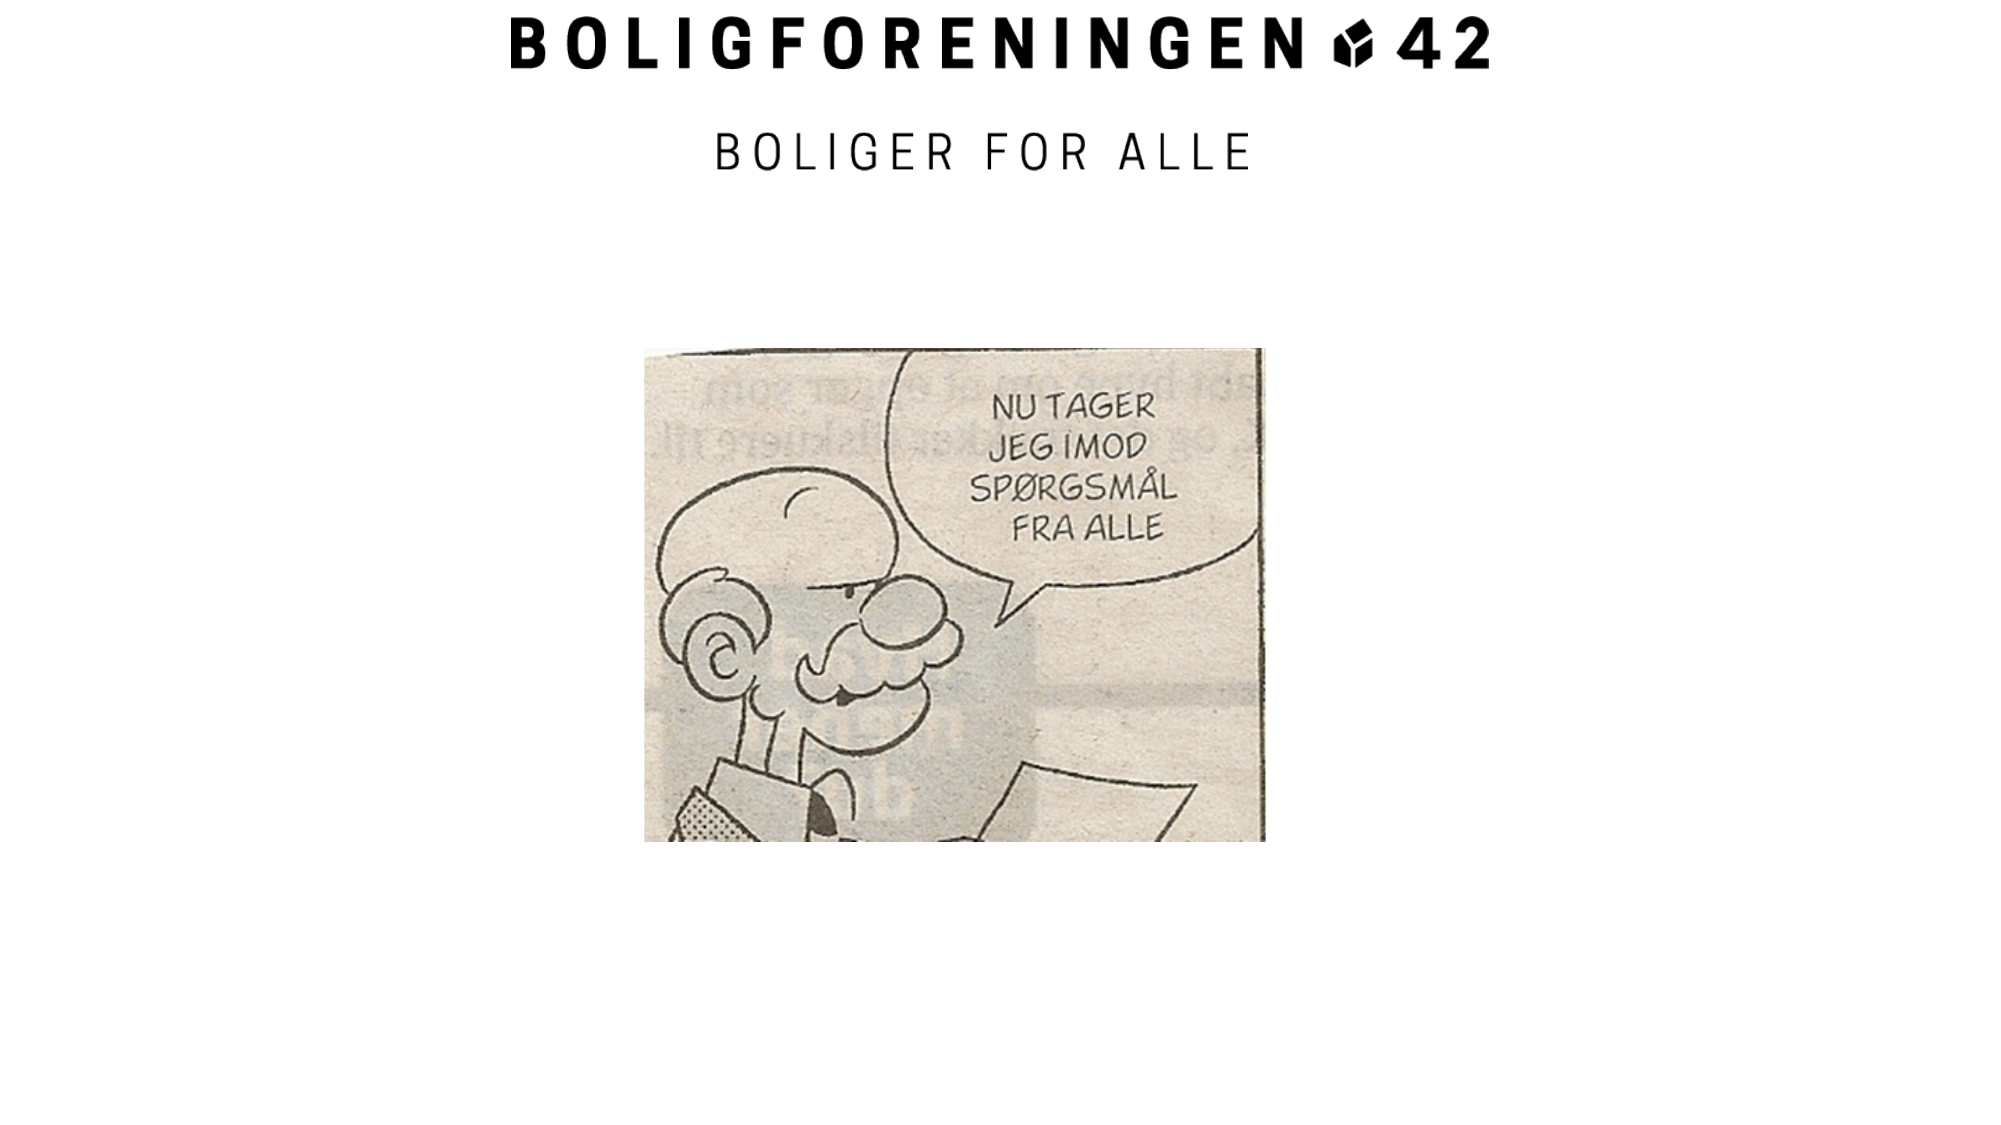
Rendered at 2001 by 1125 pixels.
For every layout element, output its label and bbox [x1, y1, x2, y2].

picture [644, 348, 1266, 842]
picture [511, 16, 1489, 171]
